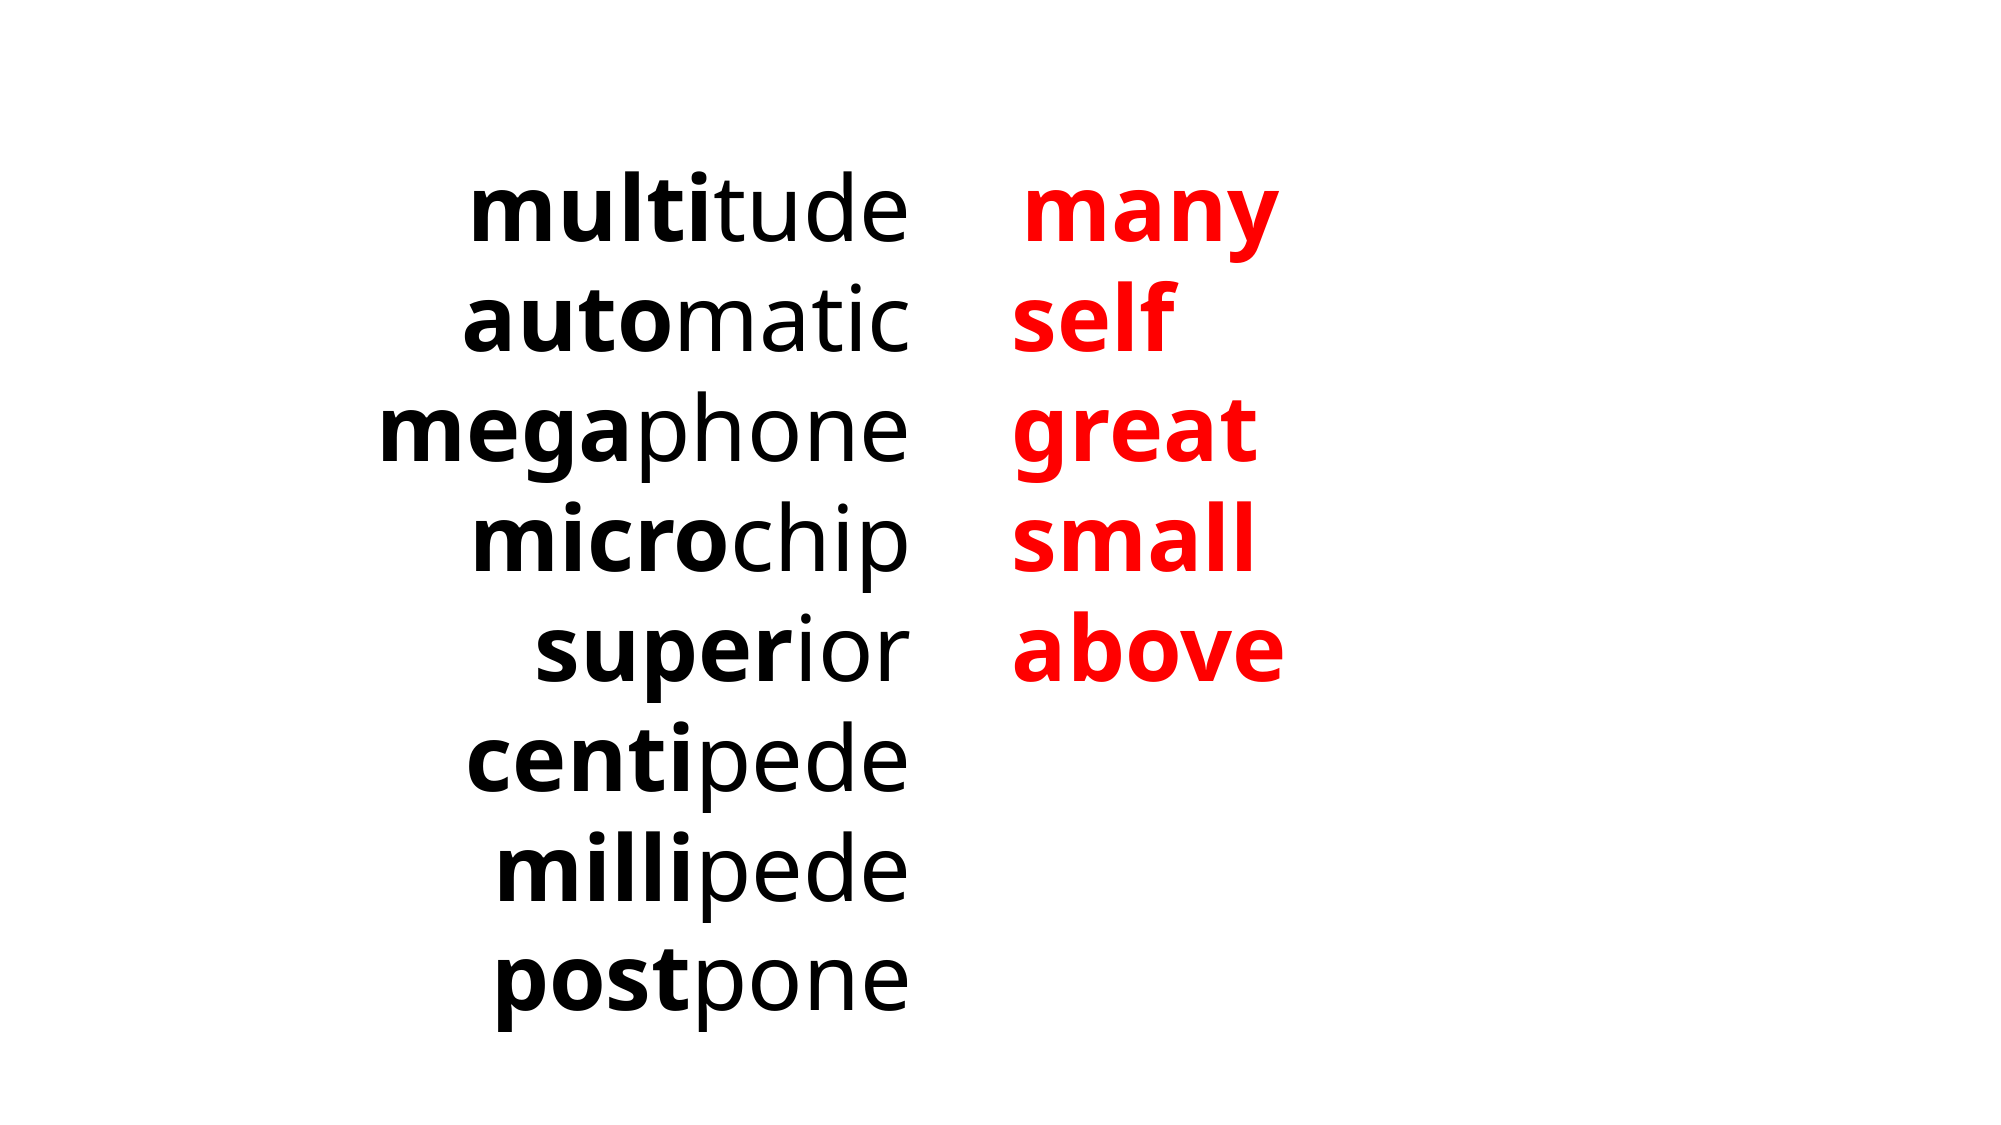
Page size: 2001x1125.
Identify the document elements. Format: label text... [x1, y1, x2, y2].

text_box many self great small above [973, 142, 1660, 817]
text_box multitude automatic megaphone microchip superior centipede millipede postpone [323, 142, 927, 1037]
